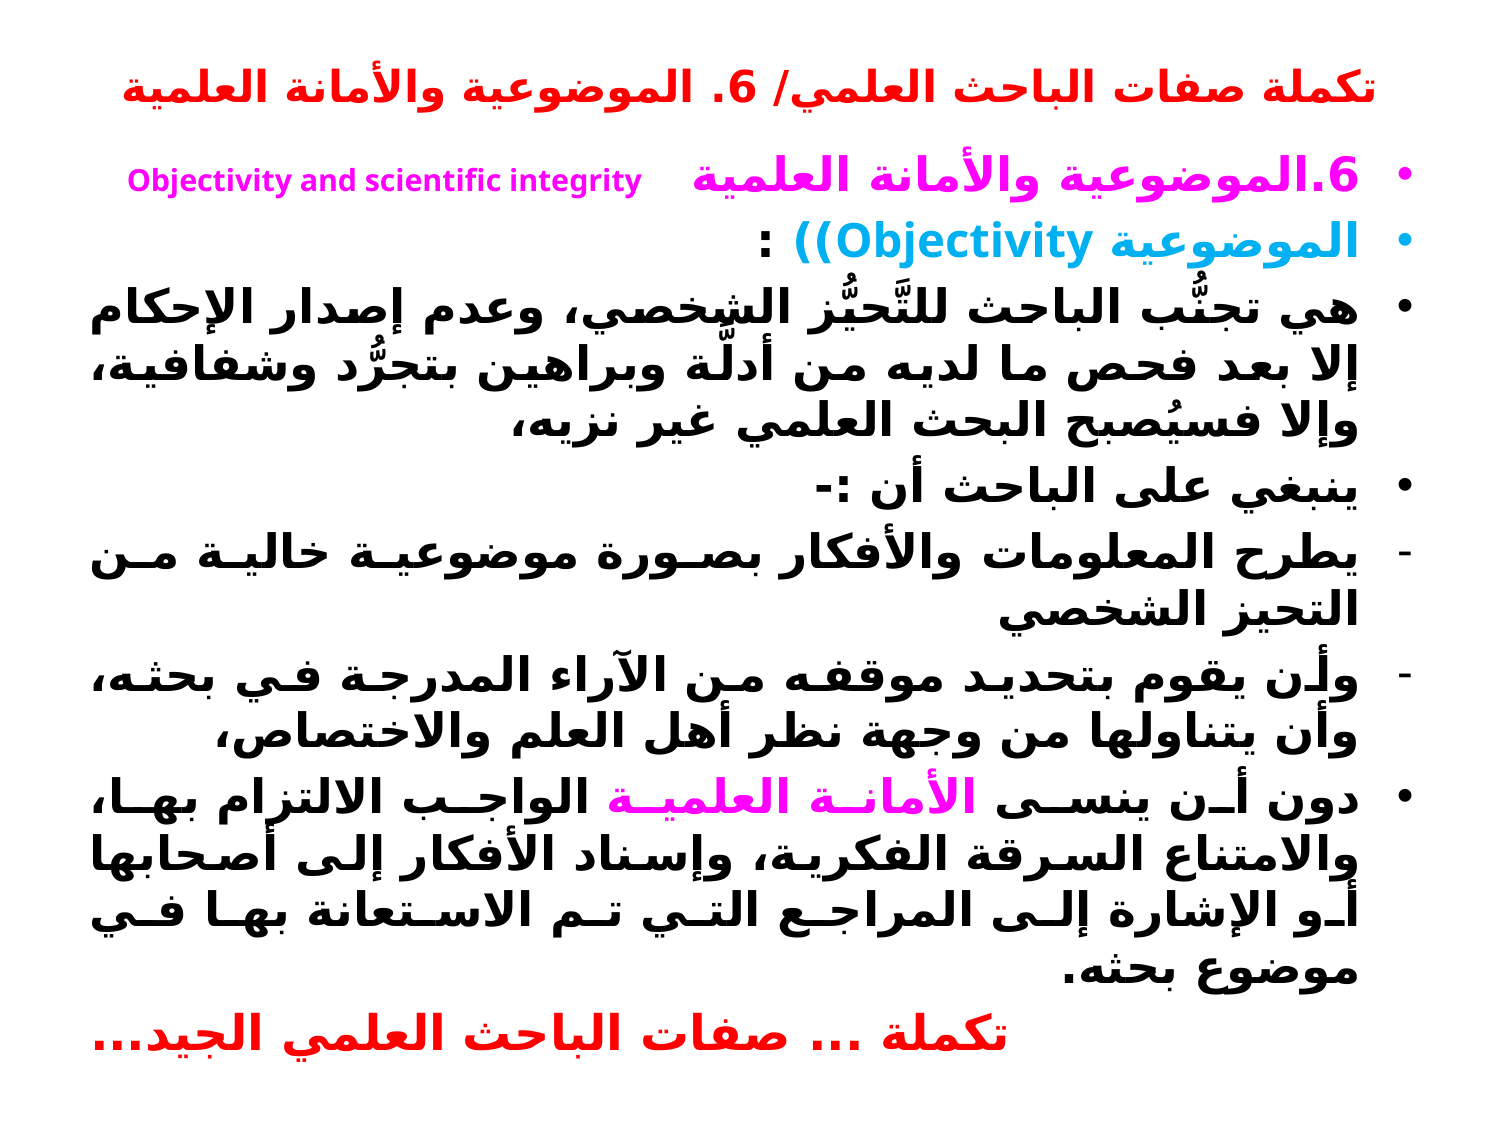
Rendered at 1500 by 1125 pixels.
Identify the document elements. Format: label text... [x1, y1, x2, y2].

list 6. الموضوعية والأمانة العلمية Objectivity and scientific integrity الموضوعية Objectivity)) : هي تجنُّب الباحث للتَّحيُّز الشخصي، وعدم إصدار الإحكام إلا بعد فحص ما لديه من أدلَّة وبراهين بتجرُّد وشفافية، وإلا فسيُصبح البحث العلمي غير نزيه، ينبغي على الباحث أن :- يطرح المعلومات والأفكار بصورة موضوعية خالية من التحيز الشخصي وأن يقوم بتحديد موقفه من الآراء المدرجة في بحثه، وأن يتناولها من وجهة نظر أهل العلم والاختصاص، دون أن ينسى الأمانة العلمية الواجب الالتزام بها، والامتناع السرقة الفكرية، وإسناد الأفكار إلى أصحابها أو الإشارة إلى المراجع التي تم الاستعانة بها في موضوع بحثه. تكملة ... صفات الباحث العلمي الجيد... [75, 137, 1425, 1083]
title تكملة صفات الباحث العلمي/ 6. الموضوعية والأمانة العلمية [75, 45, 1425, 126]
